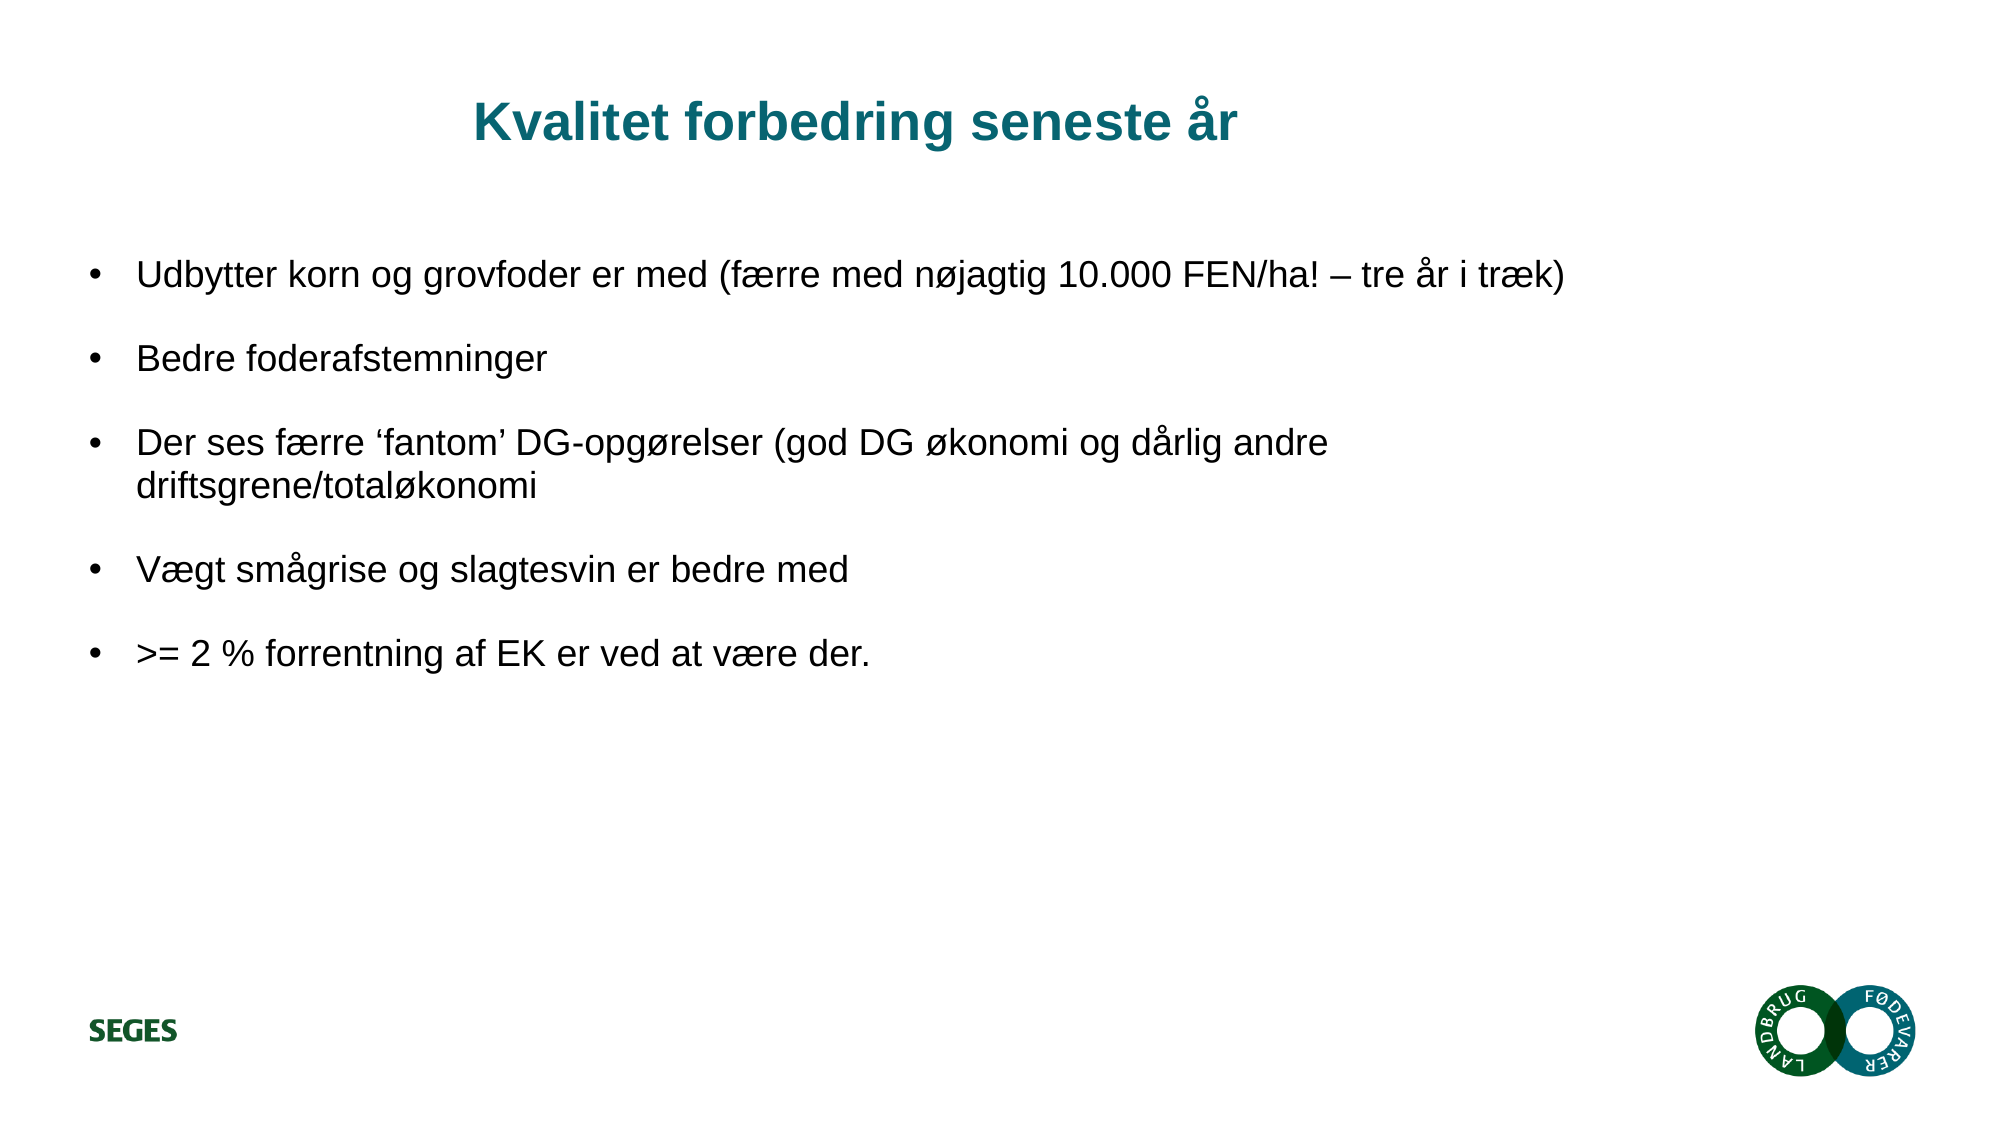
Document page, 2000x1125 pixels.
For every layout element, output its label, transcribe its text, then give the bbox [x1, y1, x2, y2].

picture [1752, 982, 1918, 1079]
list Udbytter korn og grovfoder er med (færre med nøjagtig 10.000 FEN/ha! – tre år i træk) Bedre foderafstemninger Der ses færre ‘fantom’ DG-opgørelser (god DG økonomi og dårlig andre driftsgrene/totaløkonomi Vægt smågrise og slagtesvin er bedre med >= 2 % forrentning af EK er ved at være der. [89, 254, 1629, 935]
title Kvalitet forbedring seneste år [86, 64, 1627, 182]
picture [85, 1011, 180, 1049]
